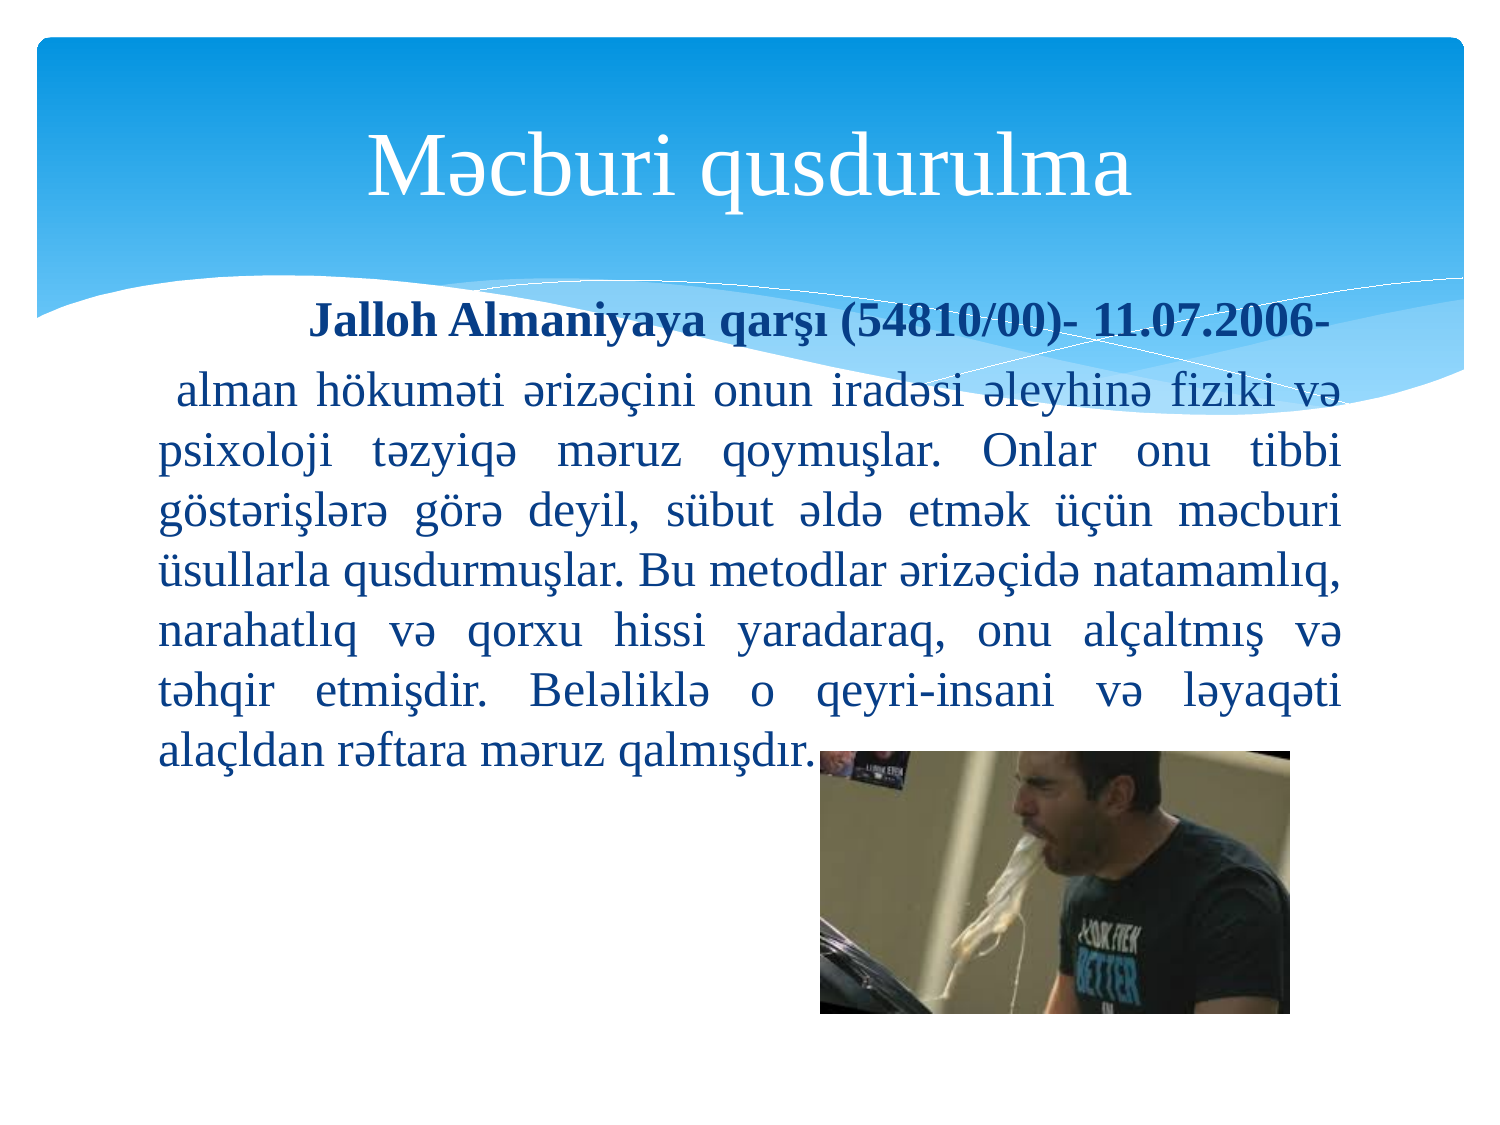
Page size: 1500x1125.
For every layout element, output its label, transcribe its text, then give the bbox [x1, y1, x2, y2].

picture [820, 751, 1290, 1015]
list Jalloh Almaniyaya qarşı (54810/00)- 11.07.2006- alman hökuməti ərizəçini onun iradəsi əleyhinə fiziki və psixoloji təzyiqə məruz qoymuşlar. Onlar onu tibbi göstərişlərə görə deyil, sübut əldə etmək üçün məcburi üsullarla qusdurmuşlar. Bu metodlar ərizəçidə natamamlıq, narahatlıq və qorxu hissi yaradaraq, onu alçaltmış və təhqir etmişdir. Beləliklə o qeyri-insani və ləyaqəti alaçldan rəftara məruz qalmışdır. [143, 278, 1359, 1005]
title Məcburi qusdurulma [75, 55, 1425, 261]
